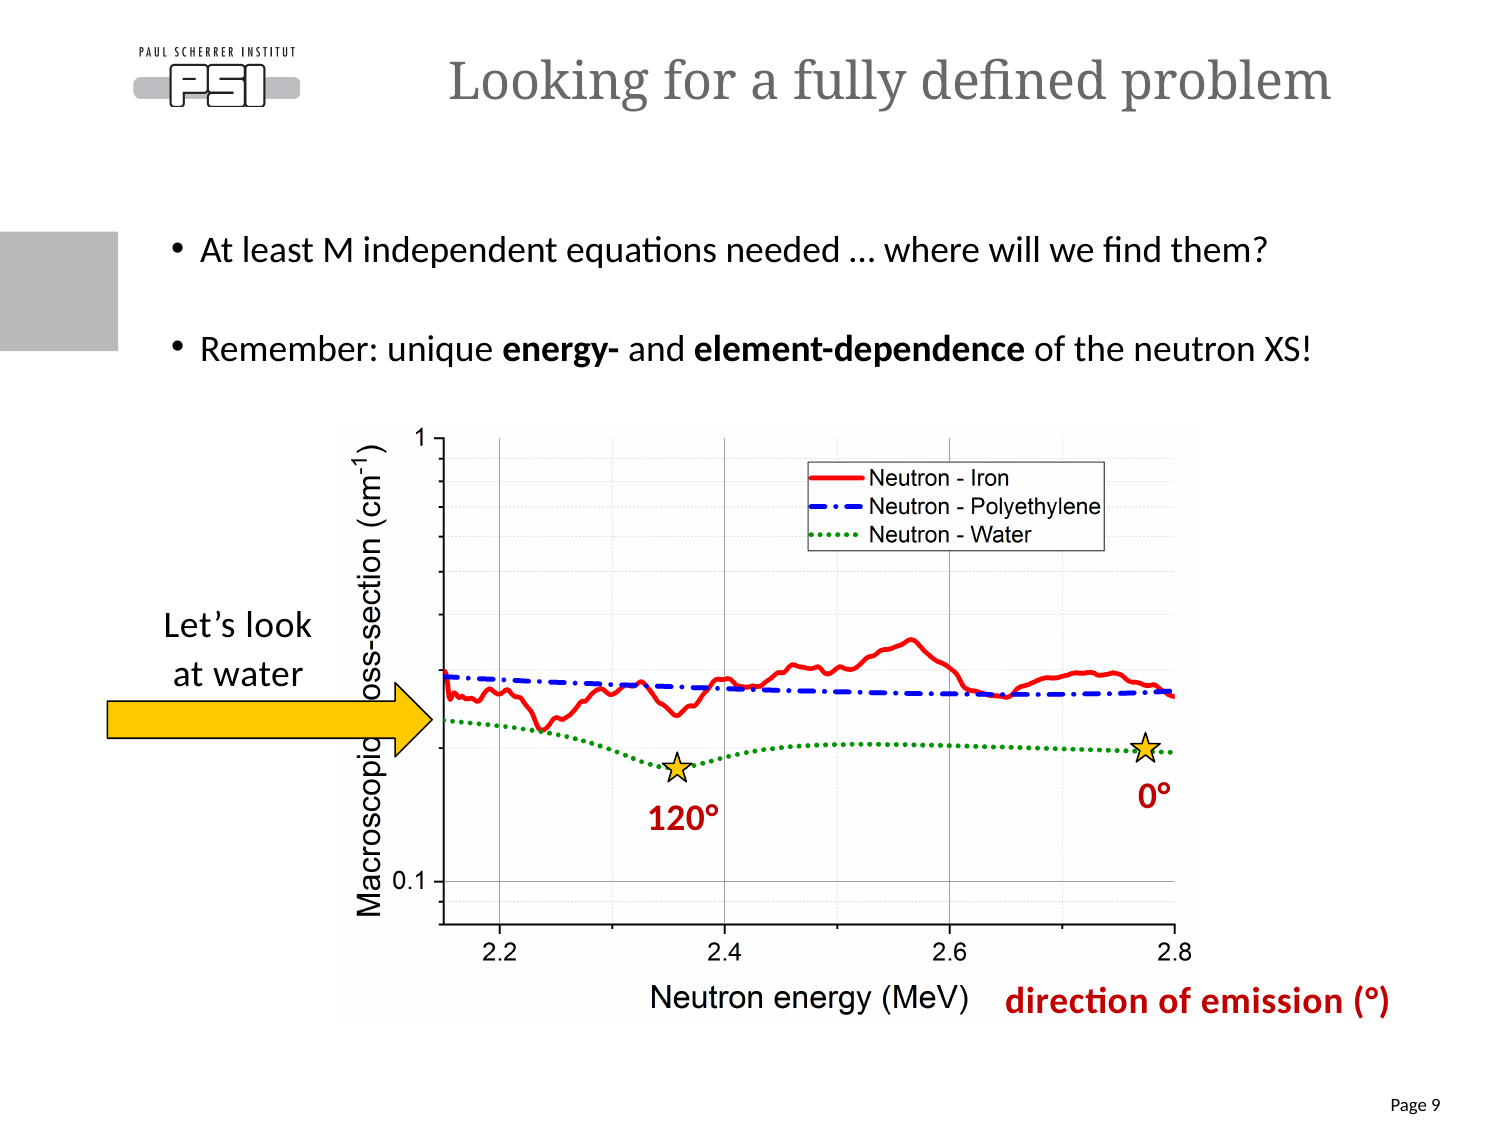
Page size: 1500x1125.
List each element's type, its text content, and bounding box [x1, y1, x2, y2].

text_box Let’s look at water [163, 595, 314, 701]
text_box Let’s look at water [163, 739, 314, 746]
text_box [107, 701, 331, 739]
slide_number Page 9 [1346, 1092, 1441, 1125]
picture [336, 420, 1202, 1024]
title Looking for a fully defined problem [340, 47, 1442, 132]
list At least M independent equations needed … where will we find them? Remember: unique energy- and element-dependence of the neutron XS! [171, 220, 1442, 988]
